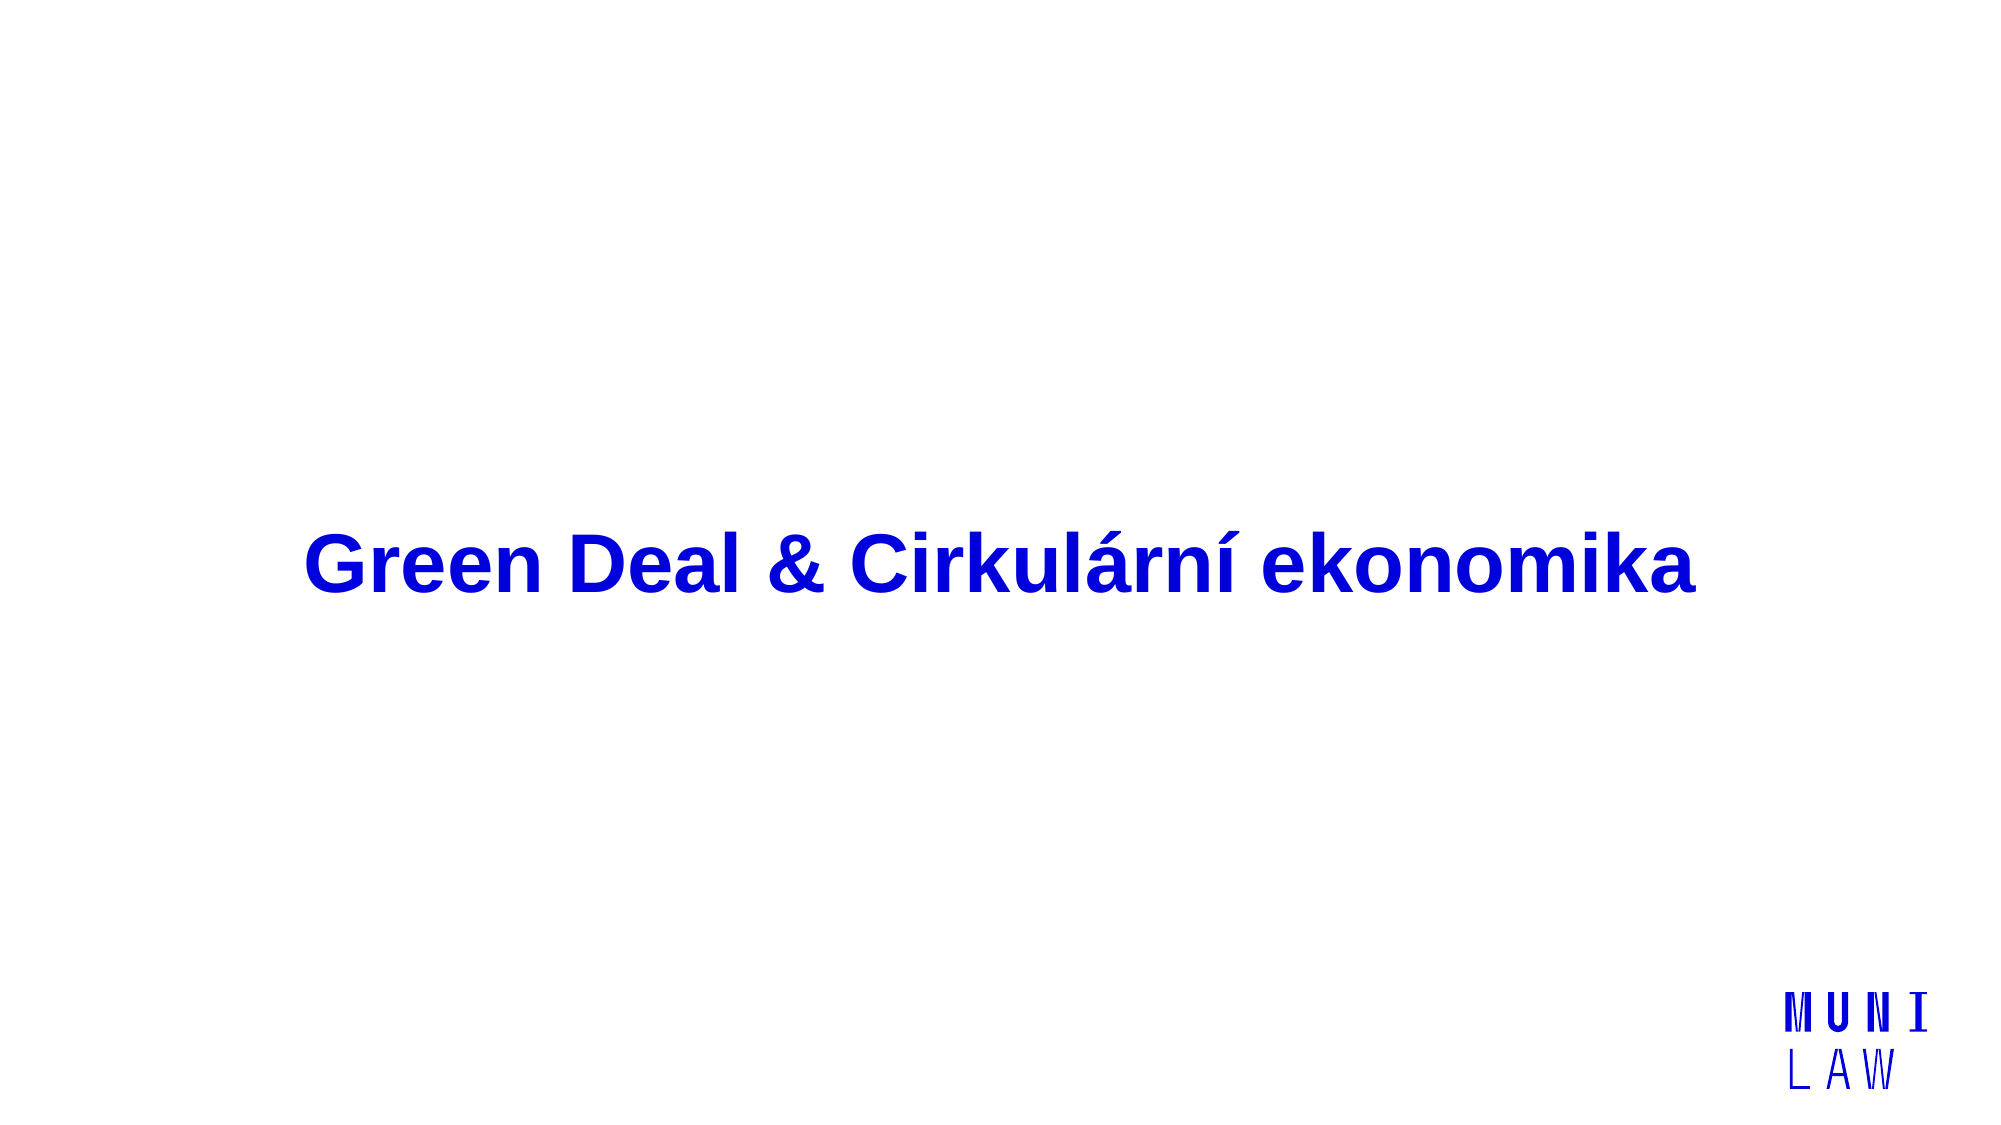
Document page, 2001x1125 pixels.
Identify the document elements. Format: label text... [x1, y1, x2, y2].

title Green Deal & Cirkulární ekonomika [117, 525, 1882, 600]
